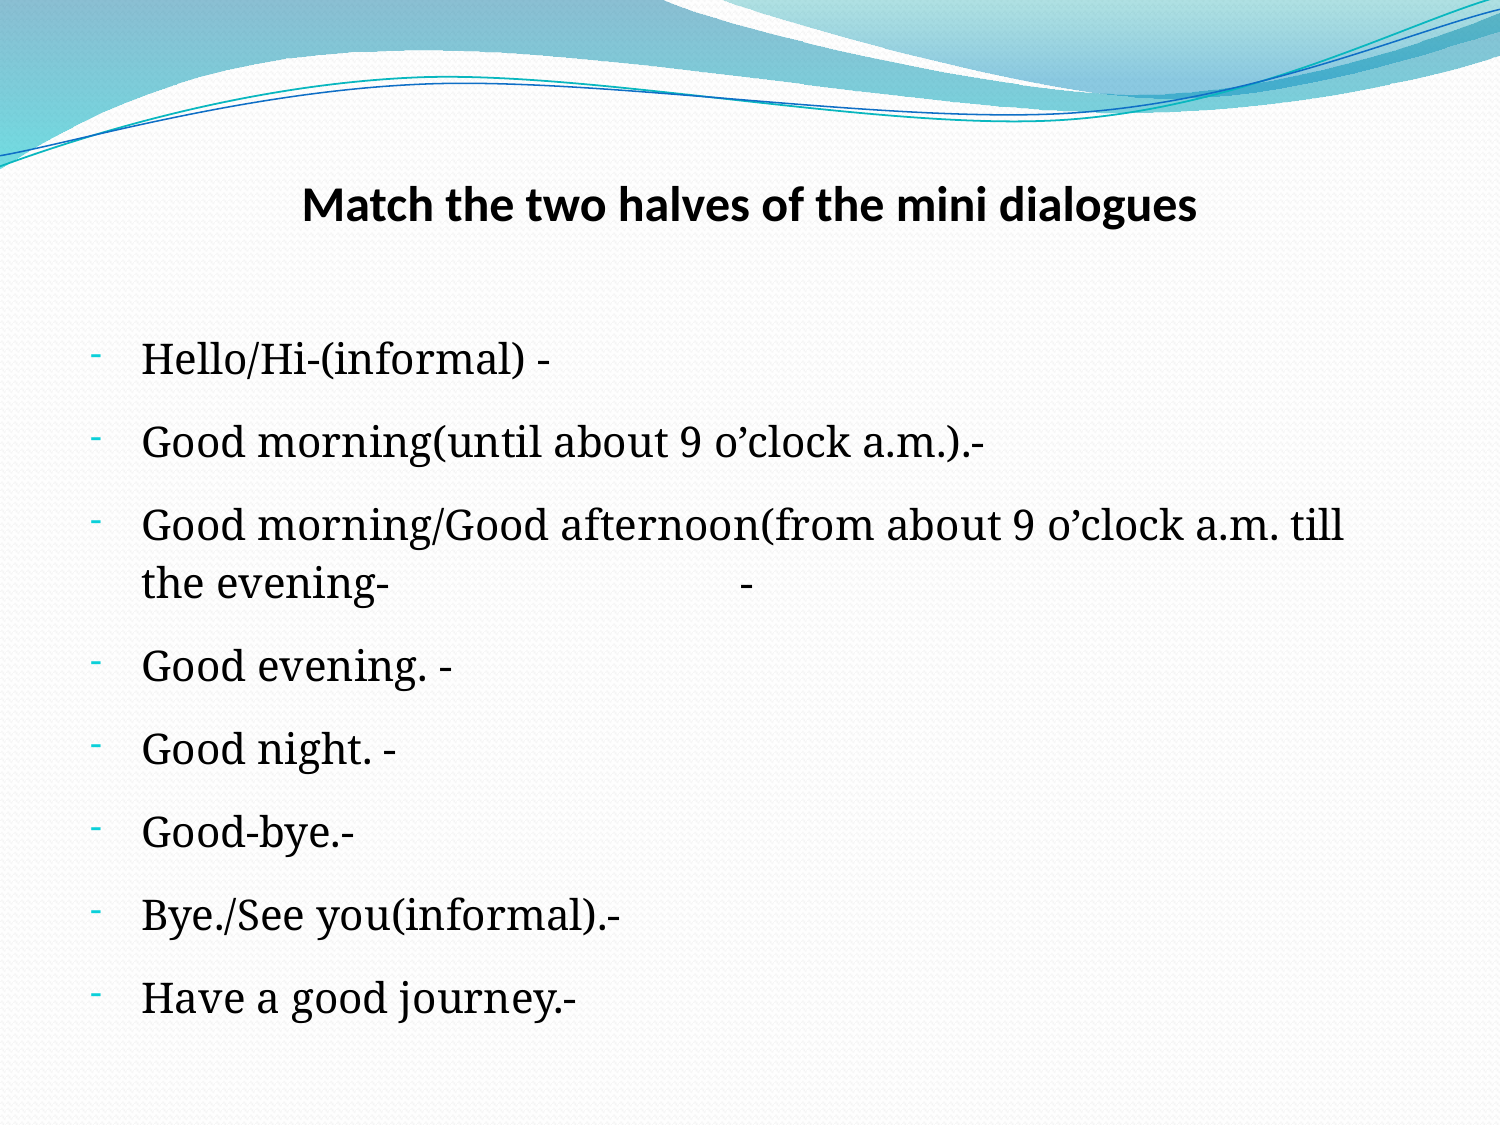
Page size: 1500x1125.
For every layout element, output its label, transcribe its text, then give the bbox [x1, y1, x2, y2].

title Match the two halves of the mini dialogues [75, 115, 1425, 232]
list Hello/Hi-(informal) - Good morning(until about 9 o’clock a.m.).- Good morning/Good afternoon(from about 9 o’clock a.m. till the evening- - Good evening. - Good night. - Good-bye.- Bye./See you(informal).- Have a good journey.- [75, 317, 1425, 1038]
